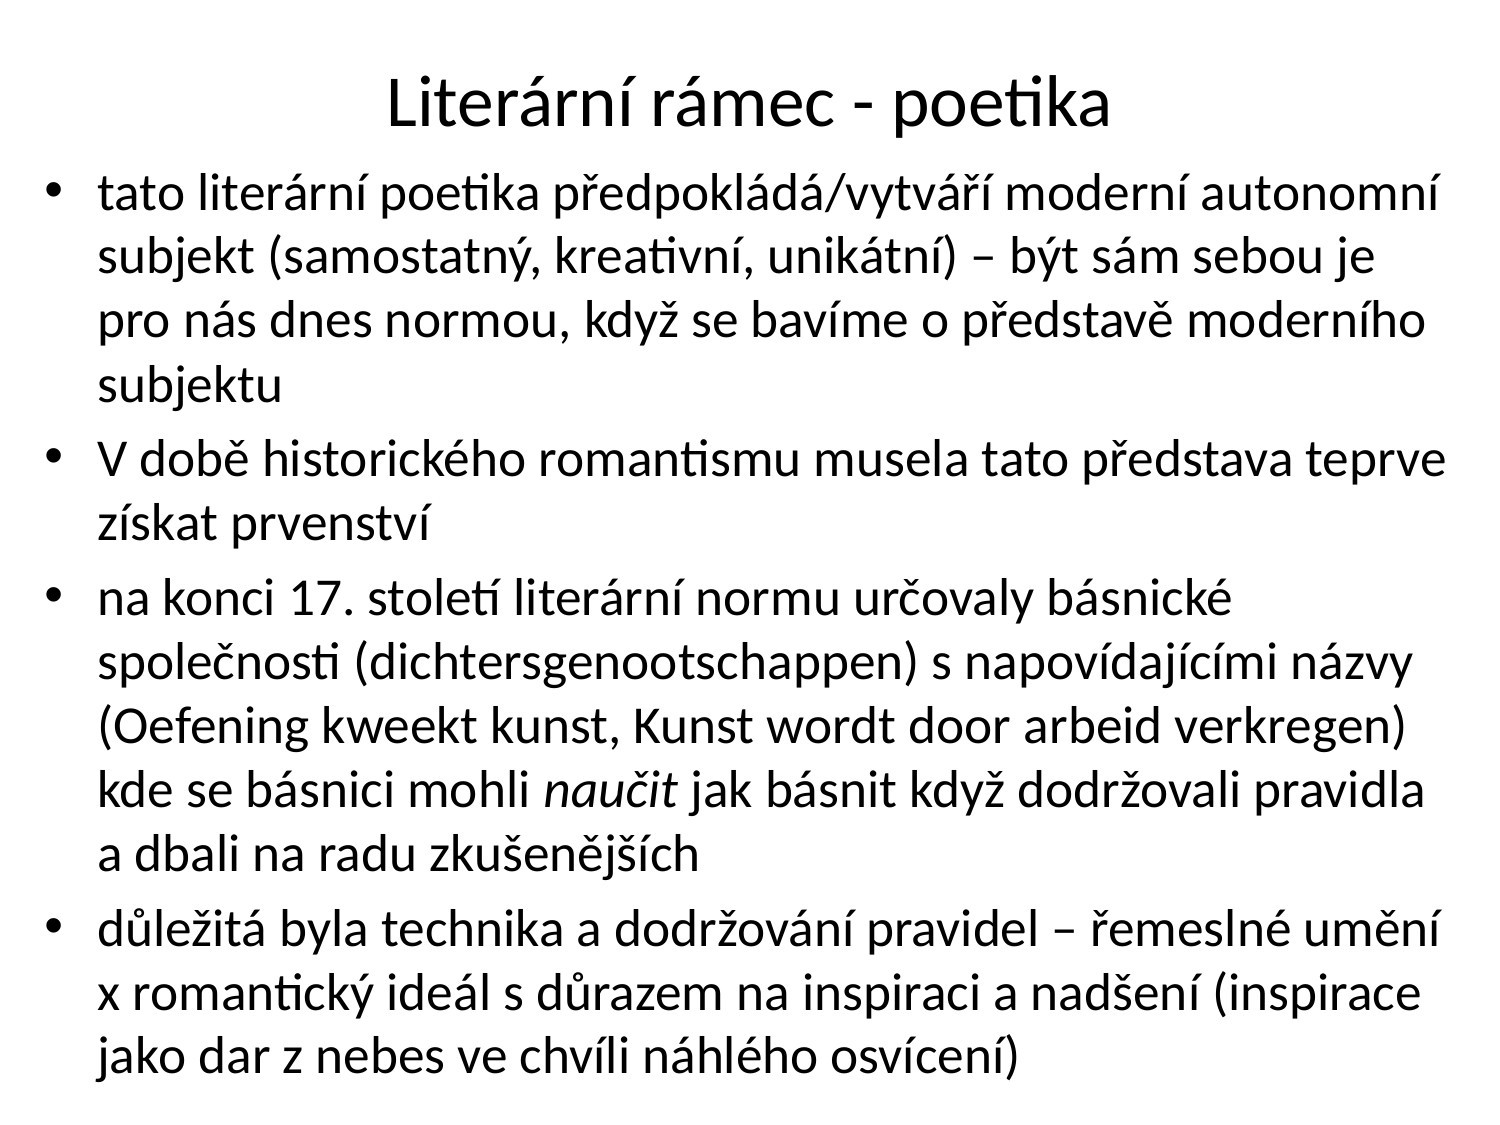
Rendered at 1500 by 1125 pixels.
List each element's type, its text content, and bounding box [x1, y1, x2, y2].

list tato literární poetika předpokládá/vytváří moderní autonomní subjekt (samostatný, kreativní, unikátní) – být sám sebou je pro nás dnes normou, když se bavíme o představě moderního subjektu V době historického romantismu musela tato představa teprve získat prvenství na konci 17. století literární normu určovaly básnické společnosti (dichtersgenootschappen) s napovídajícími názvy (Oefening kweekt kunst, Kunst wordt door arbeid verkregen) kde se básnici mohli naučit jak básnit když dodržovali pravidla a dbali na radu zkušenějších důležitá byla technika a dodržování pravidel – řemeslné umění x romantický ideál s důrazem na inspiraci a nadšení (inspirace jako dar z nebes ve chvíli náhlého osvícení) [29, 149, 1471, 1094]
title Literární rámec - poetika [75, 45, 1425, 149]
